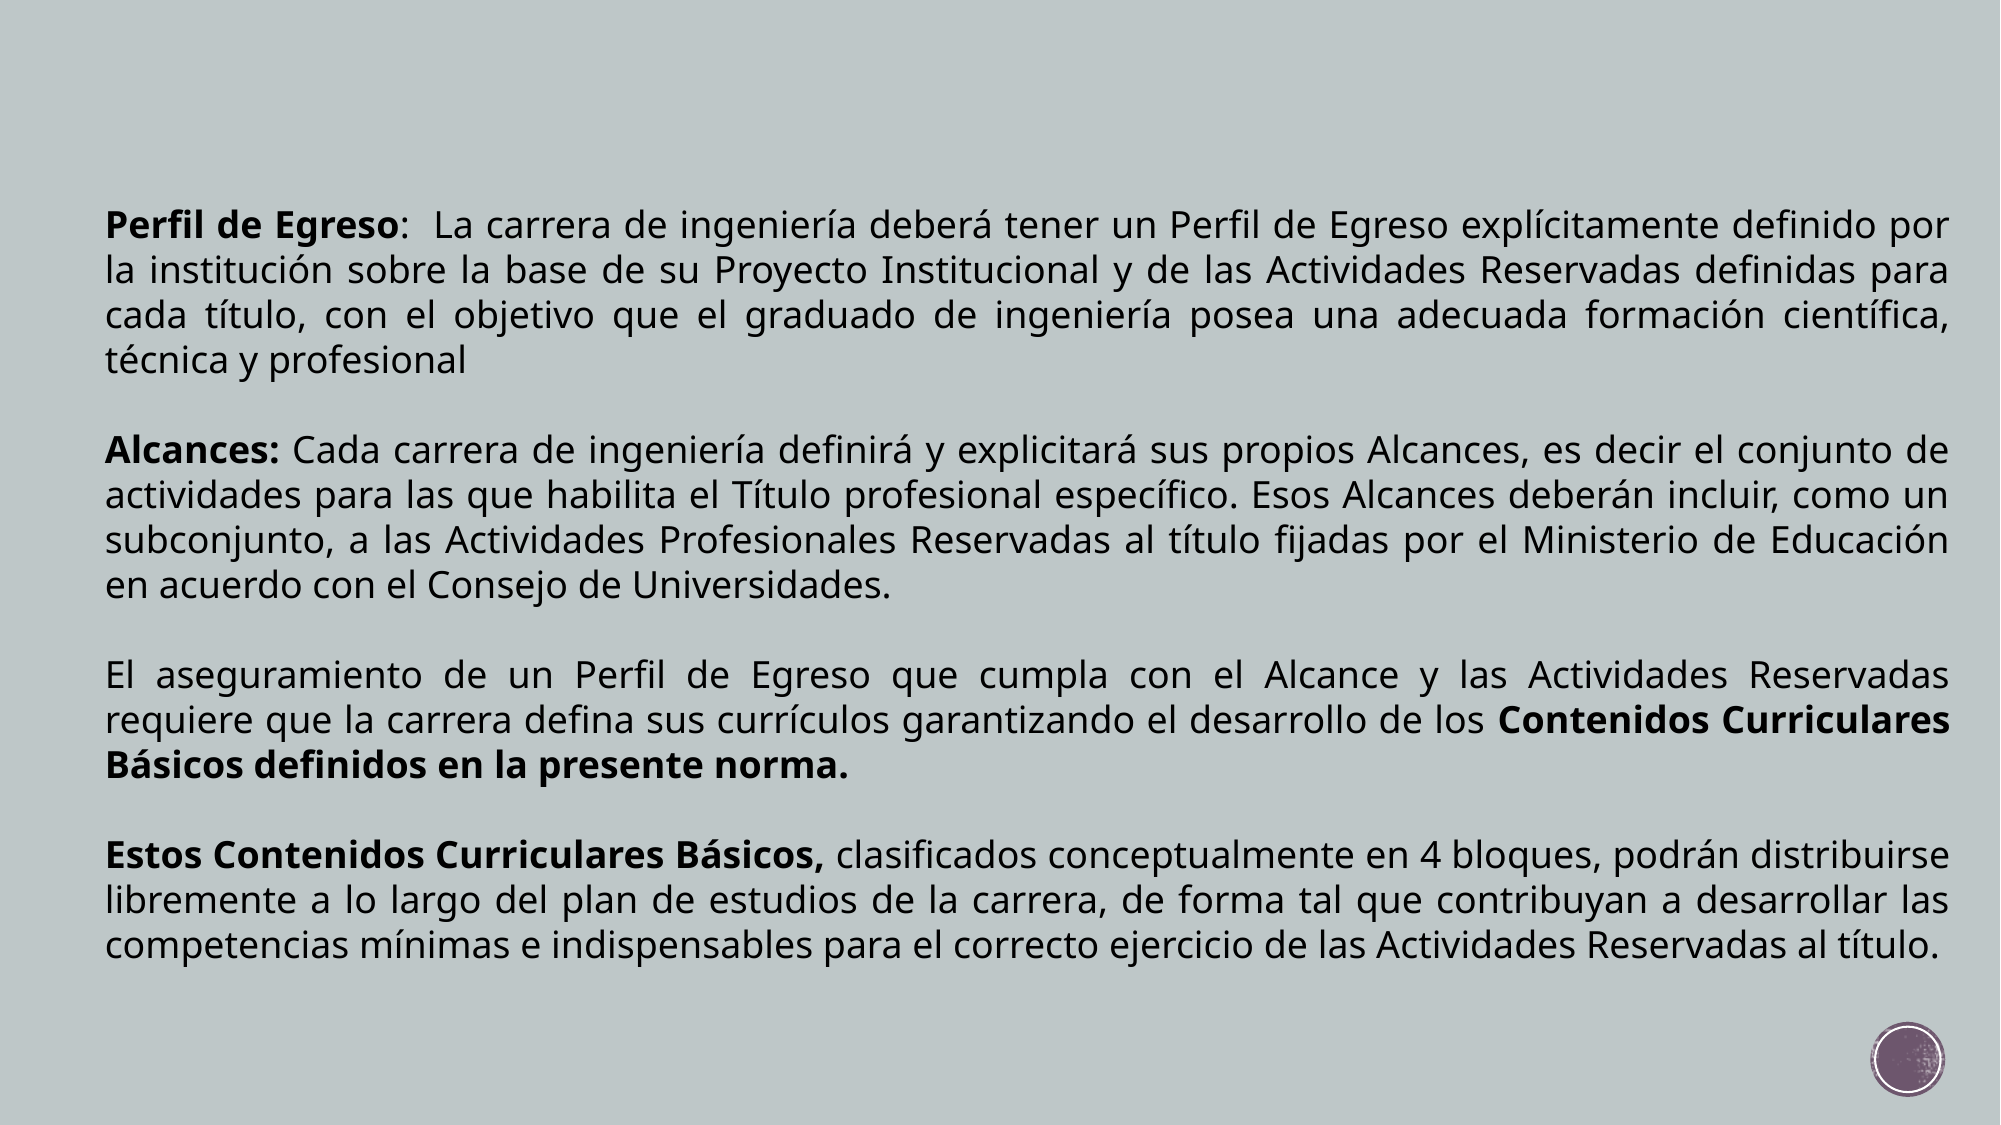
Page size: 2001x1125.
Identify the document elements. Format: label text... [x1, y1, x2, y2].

text_box Perfil de Egreso: La carrera de ingeniería deberá tener un Perfil de Egreso explícitamente definido por la institución sobre la base de su Proyecto Institucional y de las Actividades Reservadas definidas para cada título, con el objetivo que el graduado de ingeniería posea una adecuada formación científica, técnica y profesional Alcances: Cada carrera de ingeniería definirá y explicitará sus propios Alcances, es decir el conjunto de actividades para las que habilita el Título profesional específico. Esos Alcances deberán incluir, como un subconjunto, a las Actividades Profesionales Reservadas al título fijadas por el Ministerio de Educación en acuerdo con el Consejo de Universidades. El aseguramiento de un Perfil de Egreso que cumpla con el Alcance y las Actividades Reservadas requiere que la carrera defina sus currículos garantizando el desarrollo de los Contenidos Curriculares Básicos definidos en la presente norma. Estos Contenidos Curriculares Básicos, clasificados conceptualmente en 4 bloques, podrán distribuirse libremente a lo largo del plan de estudios de la carrera, de forma tal que contribuyan a desarrollar las competencias mínimas e indispensables para el correcto ejercicio de las Actividades Reservadas al título. [89, 193, 1967, 1019]
